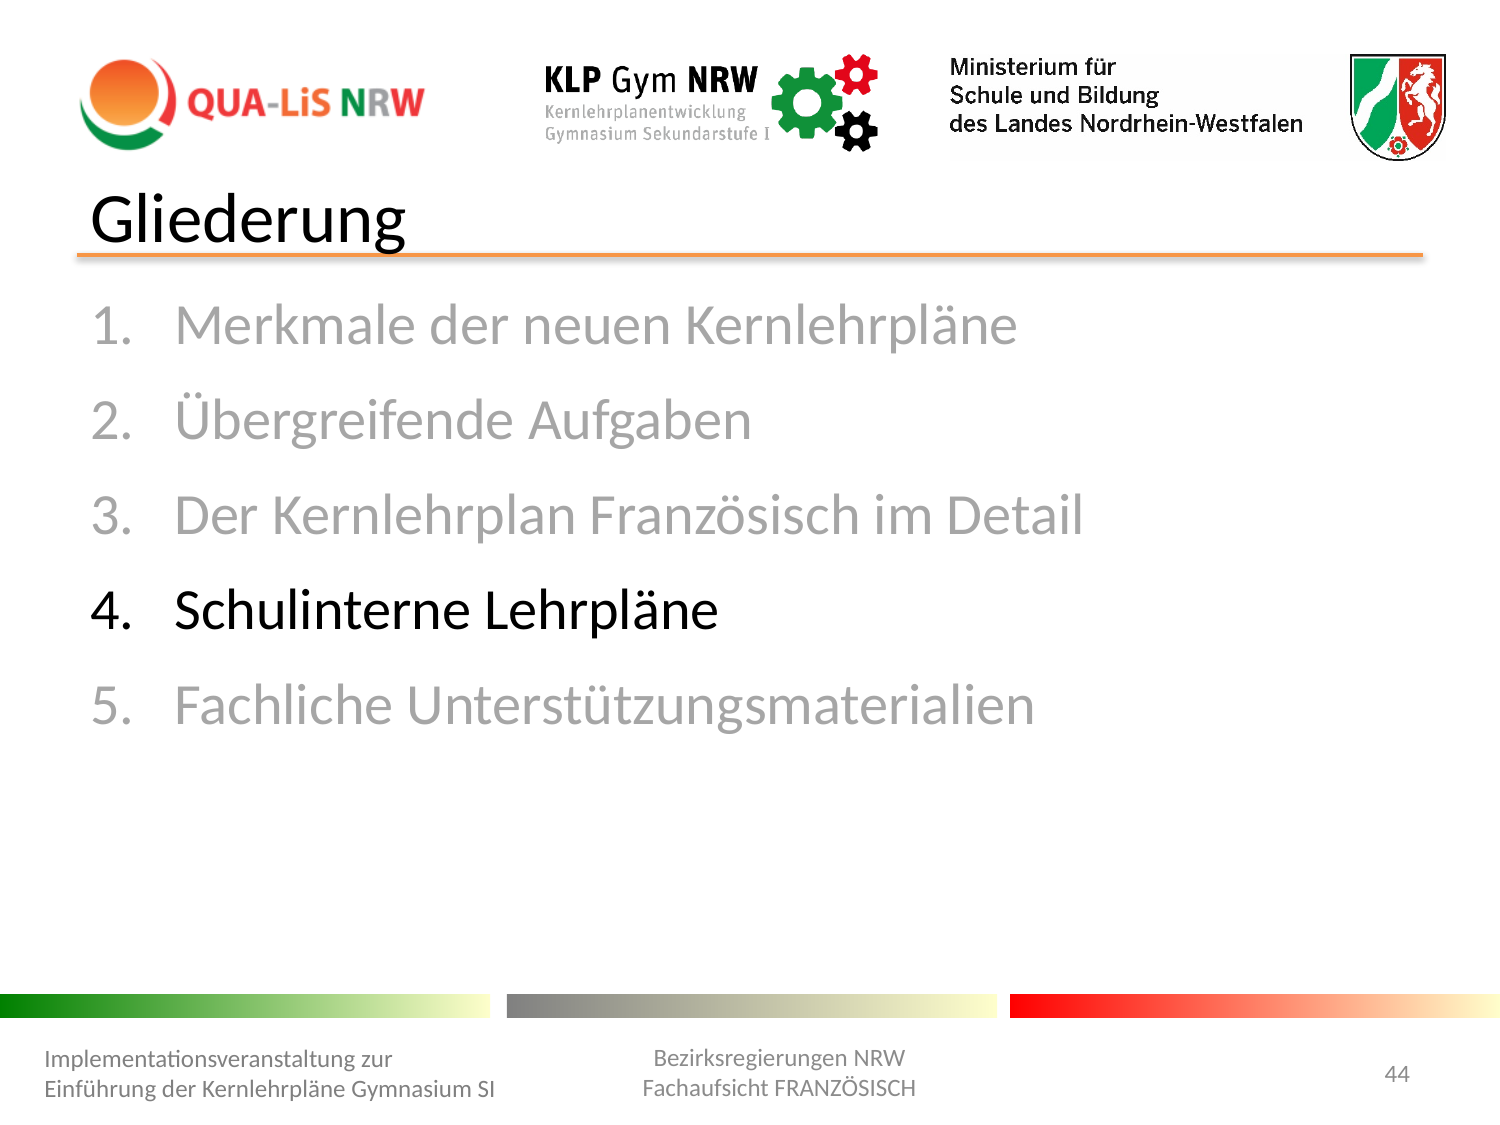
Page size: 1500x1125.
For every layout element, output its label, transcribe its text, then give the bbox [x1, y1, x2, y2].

footer Bezirksregierungen NRW Fachaufsicht FRANZÖSISCH [561, 1017, 999, 1125]
picture [950, 54, 1446, 161]
title Gliederung [75, 184, 1481, 244]
slide_number Implementationsveranstaltung zur Einführung der Kernlehrpläne Gymnasium SI [29, 1042, 526, 1103]
picture [77, 52, 431, 154]
picture [501, 28, 908, 183]
list Merkmale der neuen Kernlehrpläne Übergreifende Aufgaben Der Kernlehrplan Französisch im Detail Schulinterne Lehrpläne Fachliche Unterstützungsmaterialien [75, 278, 1424, 969]
slide_number 44 [1328, 1042, 1425, 1103]
